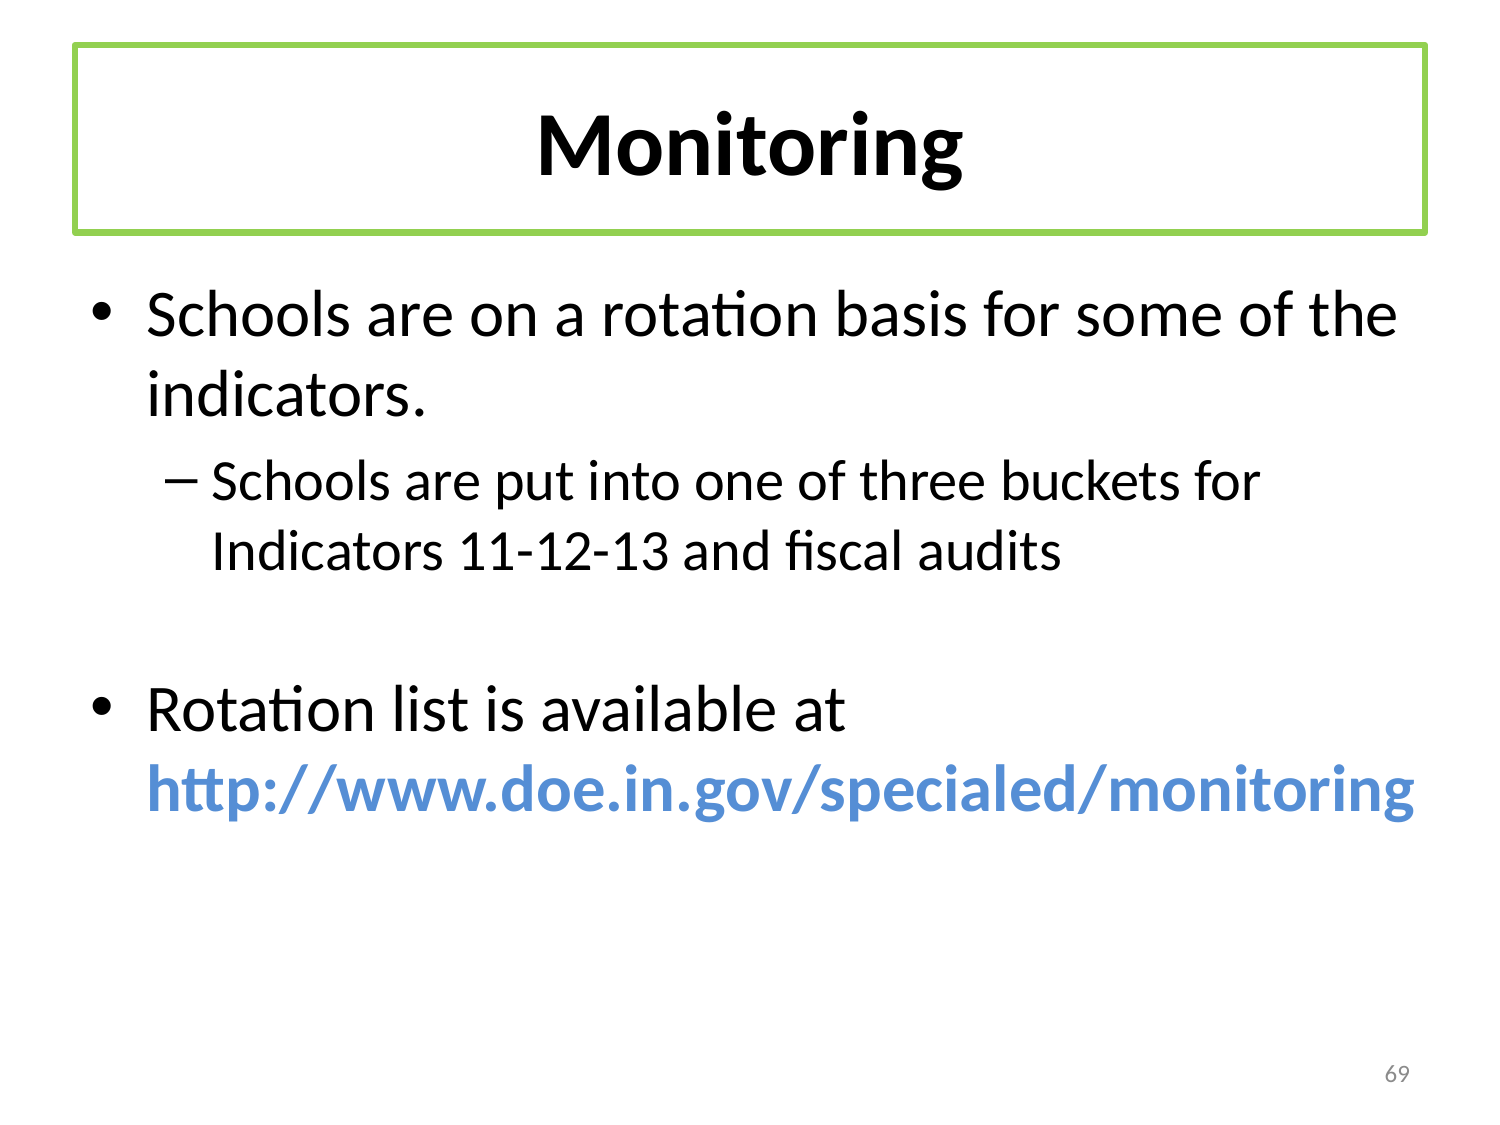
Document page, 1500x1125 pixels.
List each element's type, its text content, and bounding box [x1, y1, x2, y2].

title Monitoring [75, 45, 1425, 233]
slide_number 69 [1074, 1042, 1425, 1103]
list Schools are on a rotation basis for some of the indicators. Schools are put into one of three buckets for Indicators 11-12-13 and fiscal audits Rotation list is available at http://www.doe.in.gov/specialed/monitoring [75, 262, 1450, 1005]
